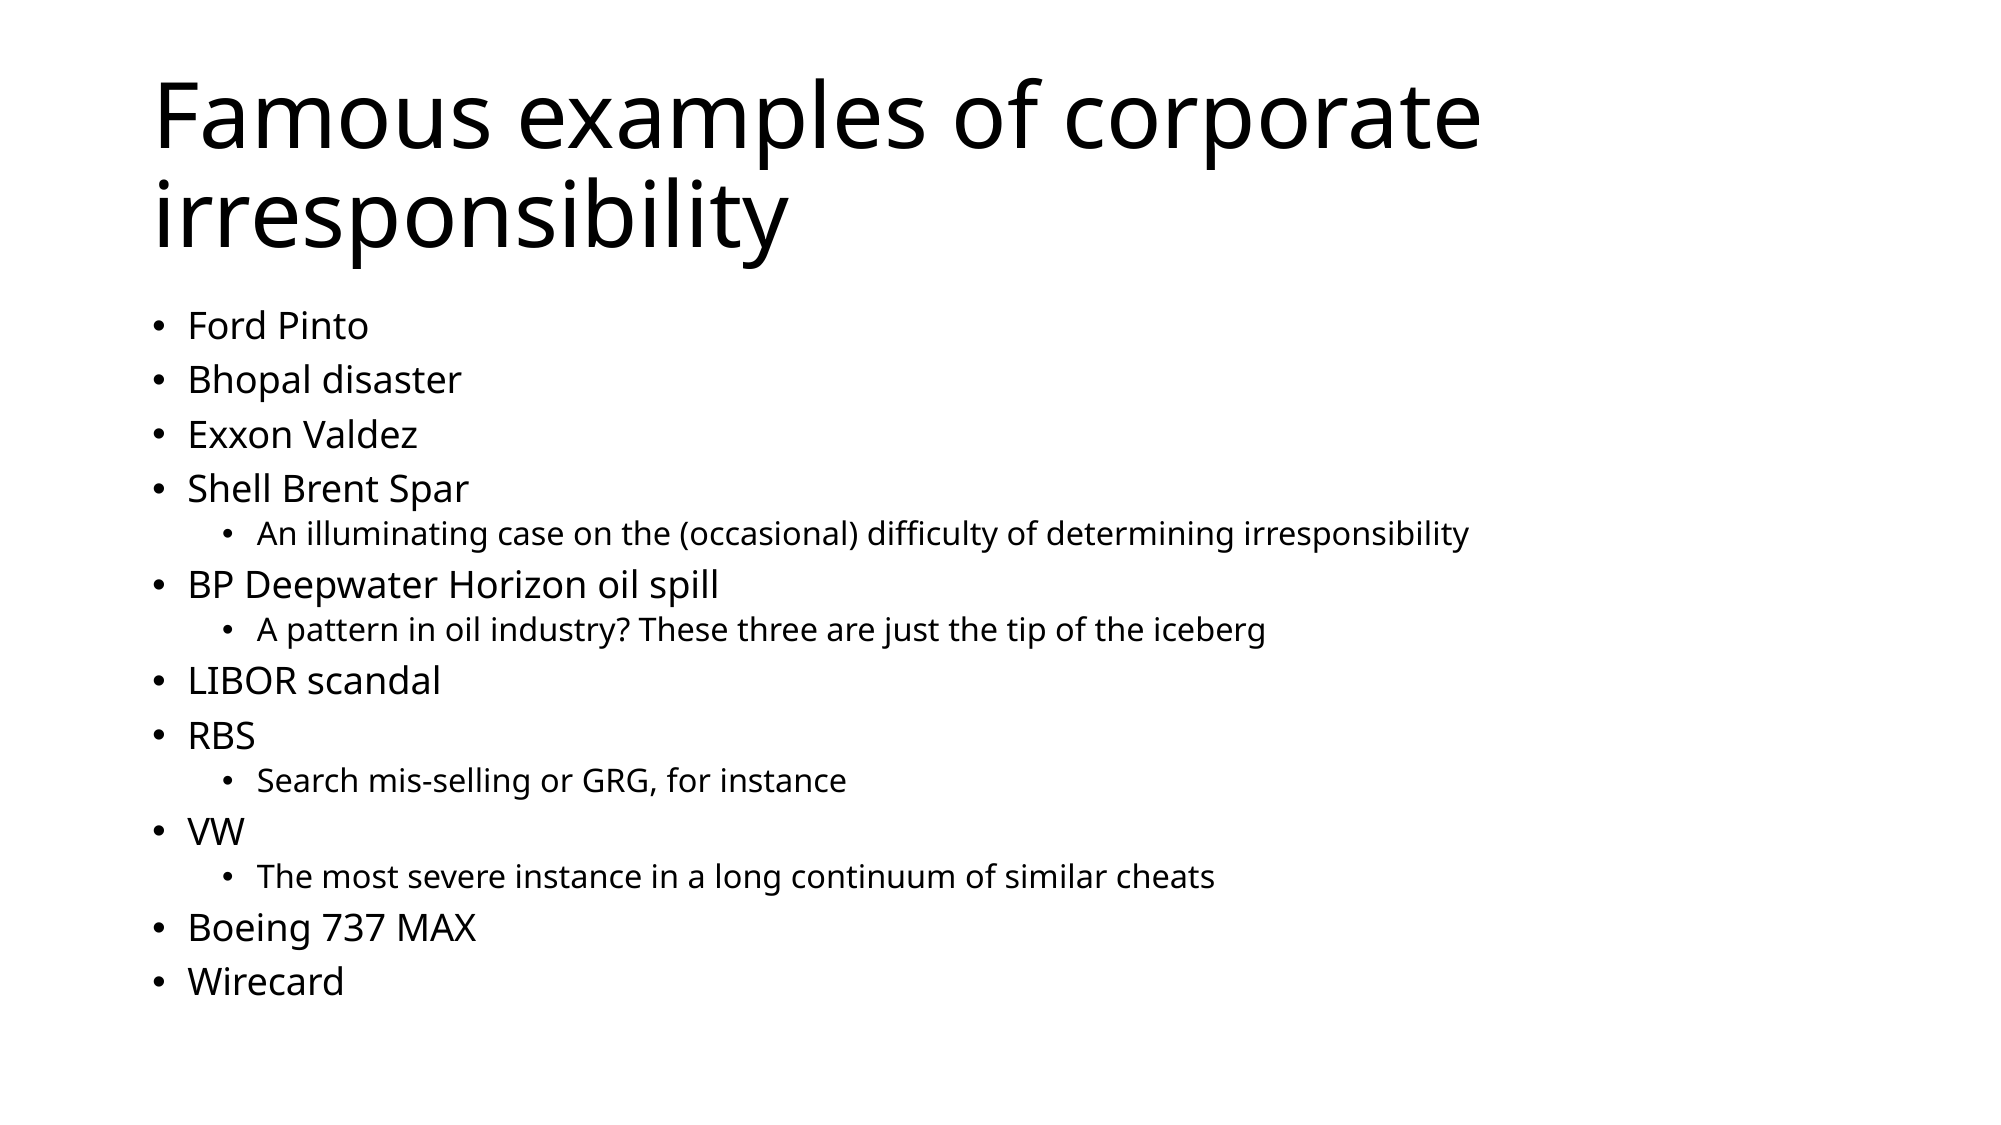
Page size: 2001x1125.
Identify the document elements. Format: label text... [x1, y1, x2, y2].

list Ford Pinto Bhopal disaster Exxon Valdez Shell Brent Spar An illuminating case on the (occasional) difficulty of determining irresponsibility BP Deepwater Horizon oil spill A pattern in oil industry? These three are just the tip of the iceberg LIBOR scandal RBS Search mis-selling or GRG, for instance VW The most severe instance in a long continuum of similar cheats Boeing 737 MAX Wirecard [137, 299, 1863, 1014]
title Famous examples of corporate irresponsibility [137, 59, 1863, 278]
